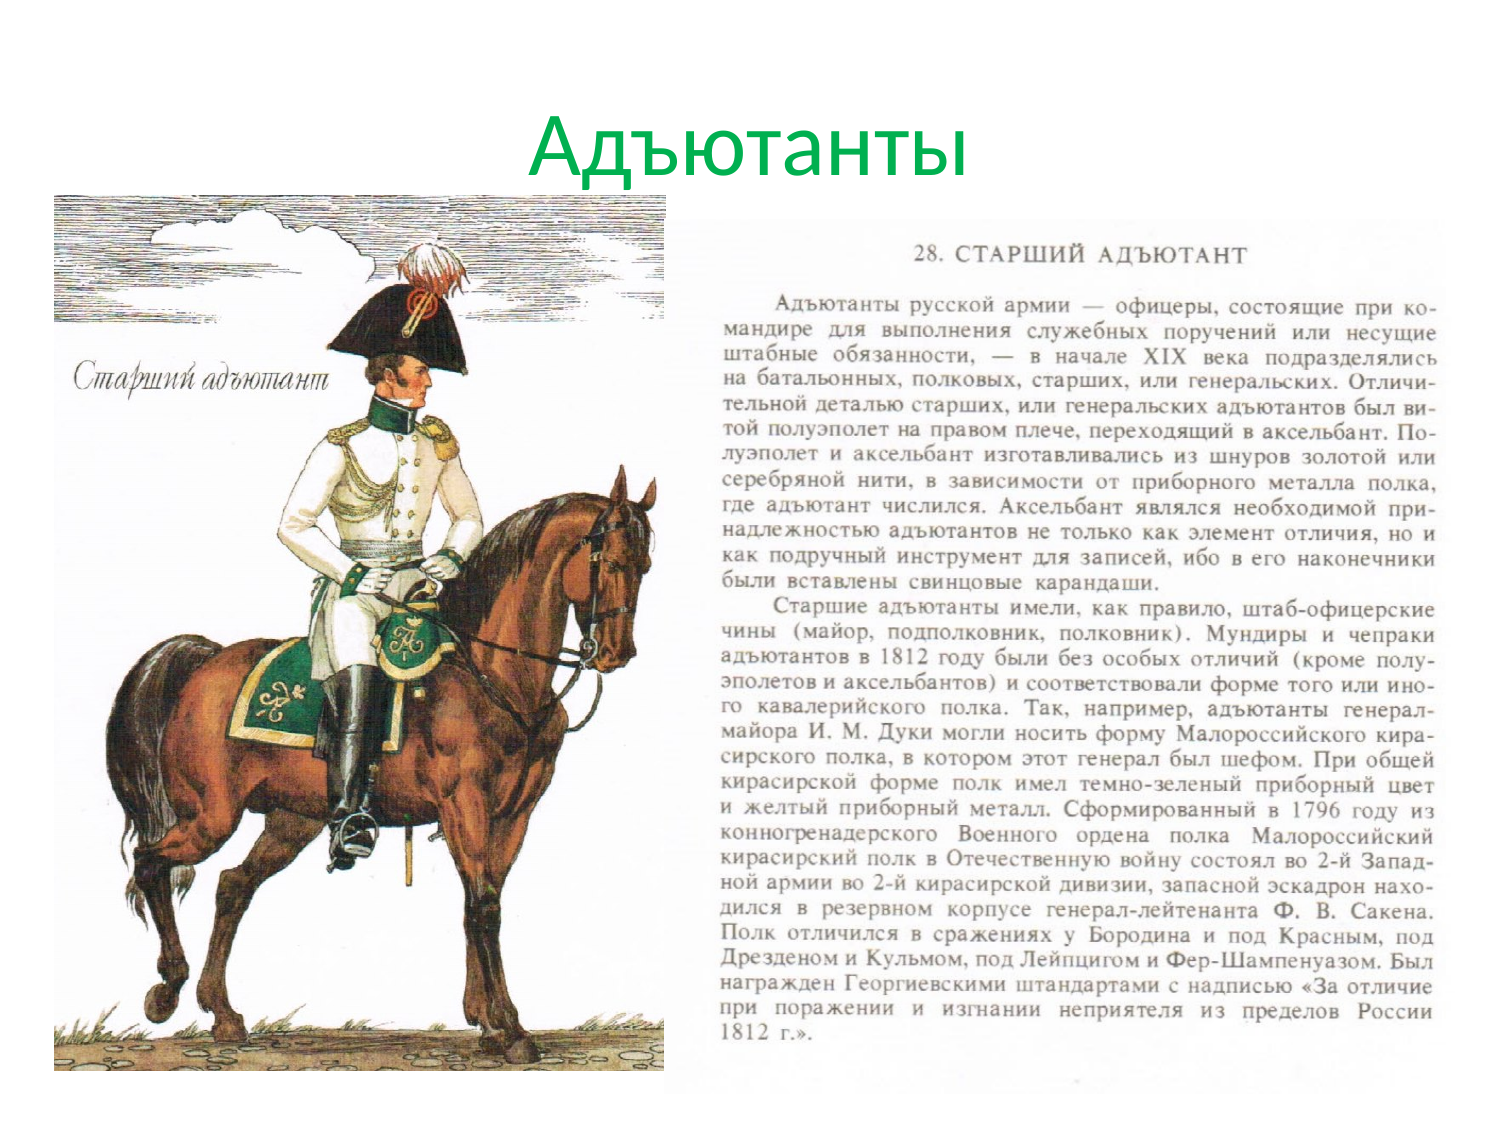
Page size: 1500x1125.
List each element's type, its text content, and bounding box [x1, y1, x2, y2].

title Адъютанты [75, 45, 1425, 218]
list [663, 219, 1481, 1095]
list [54, 195, 666, 1071]
